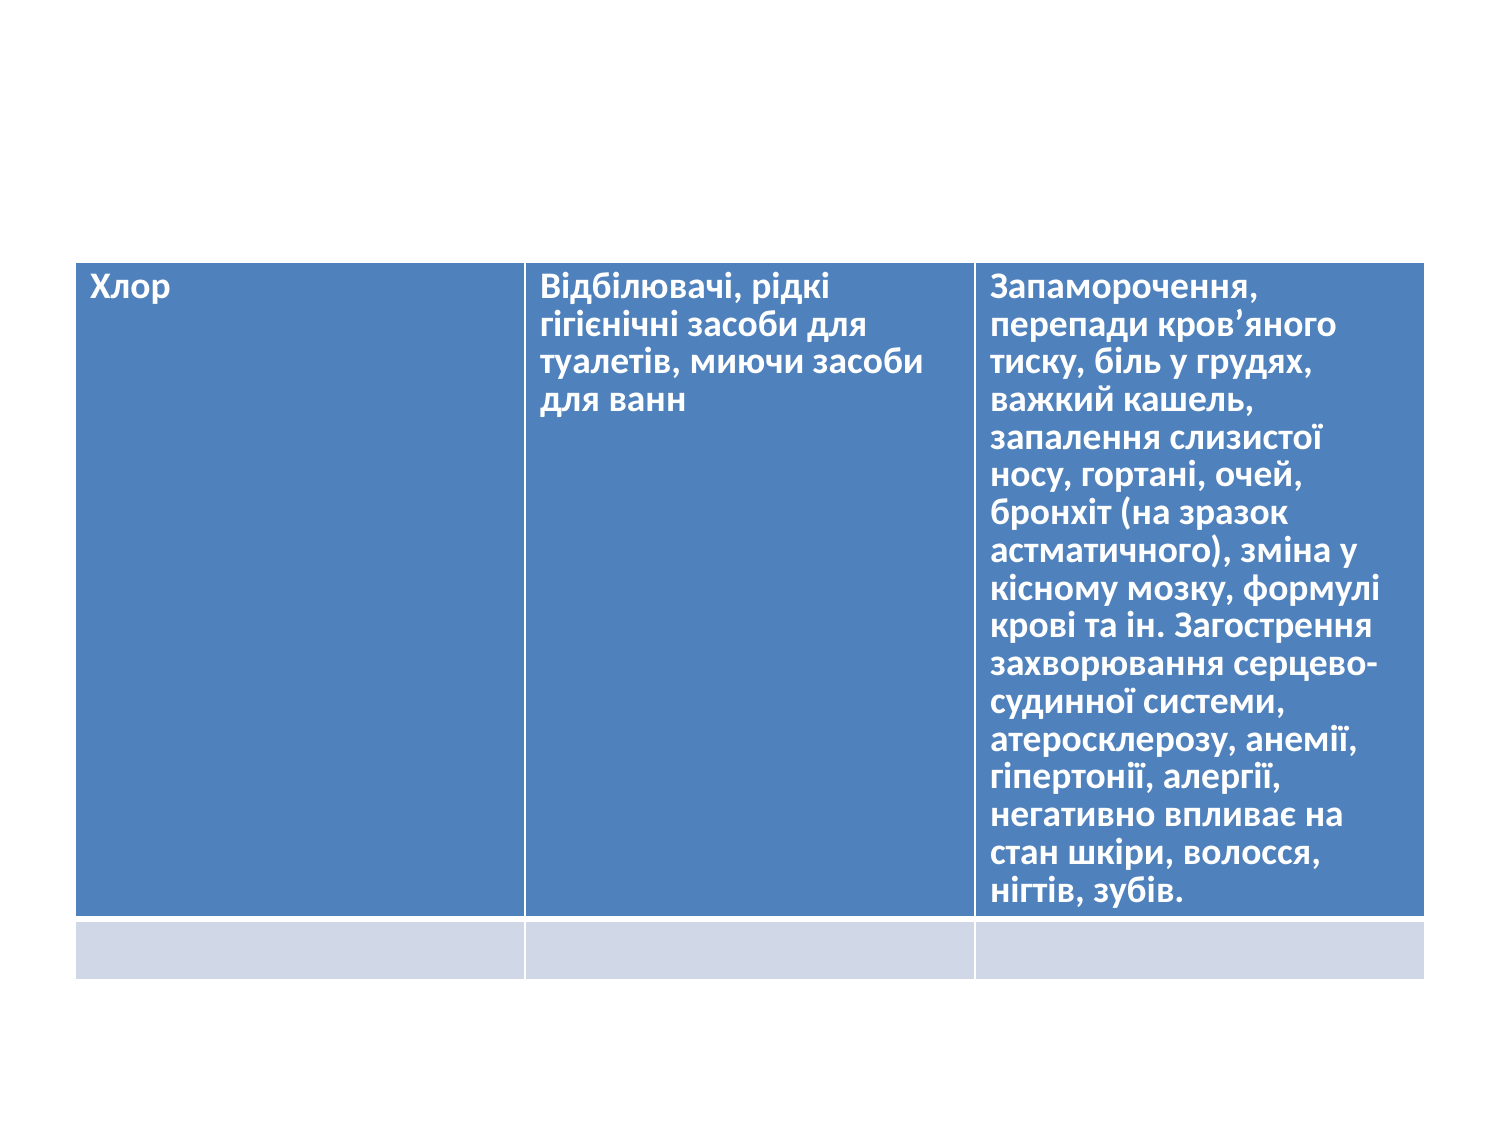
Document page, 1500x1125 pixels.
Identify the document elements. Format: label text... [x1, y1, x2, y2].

table_header Запаморочення, перепади кров’яного тиску, біль у грудях, важкий кашель, запалення слизистої носу, гортані, очей, бронхіт (на зразок астматичного), зміна у кісному мозку, формулі крові та ін. Загострення захворювання серцево-судинної системи, атеросклерозу, анемії, гіпертонії, алергії, негативно впливає на стан шкіри, волосся, нігтів, зубів. [976, 263, 1424, 916]
table_cell [976, 922, 1424, 979]
table_cell [76, 922, 524, 979]
table_header Хлор [76, 263, 524, 916]
table_cell [526, 922, 974, 979]
table_header Відбілювачі, рідкі гігієнічні засоби для туалетів, миючи засоби для ванн [526, 263, 974, 916]
